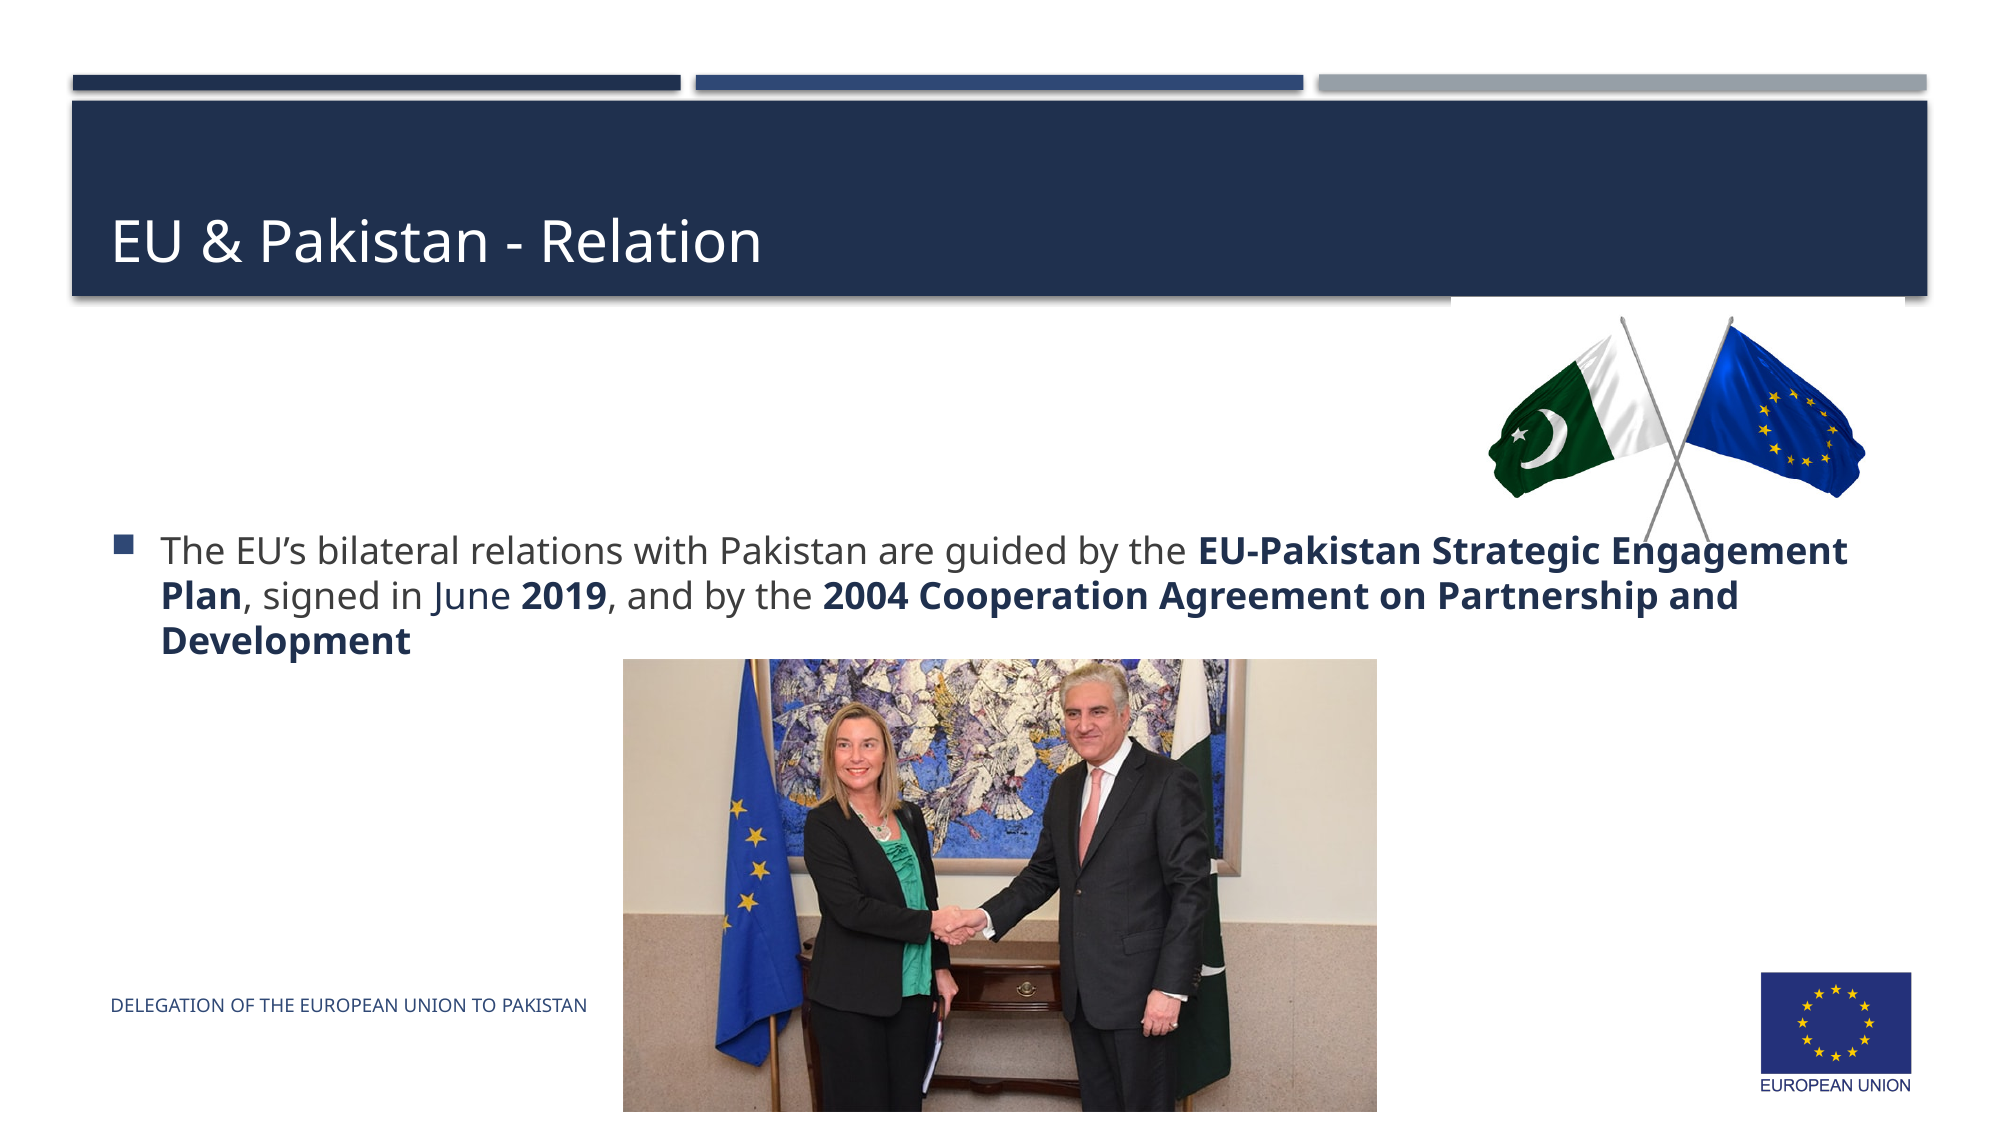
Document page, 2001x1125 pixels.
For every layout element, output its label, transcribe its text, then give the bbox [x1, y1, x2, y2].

picture [623, 659, 1377, 1112]
list The EU’s bilateral relations with Pakistan are guided by the EU-Pakistan Strategic Engagement Plan, signed in June 2019, and by the 2004 Cooperation Agreement on Partnership and Development [95, 357, 1905, 962]
picture [1450, 296, 1906, 569]
picture [1685, 944, 1986, 1125]
title EU & Pakistan - Relation [95, 115, 1905, 282]
footer Delegation of the European union to Pakistan [95, 976, 617, 1037]
